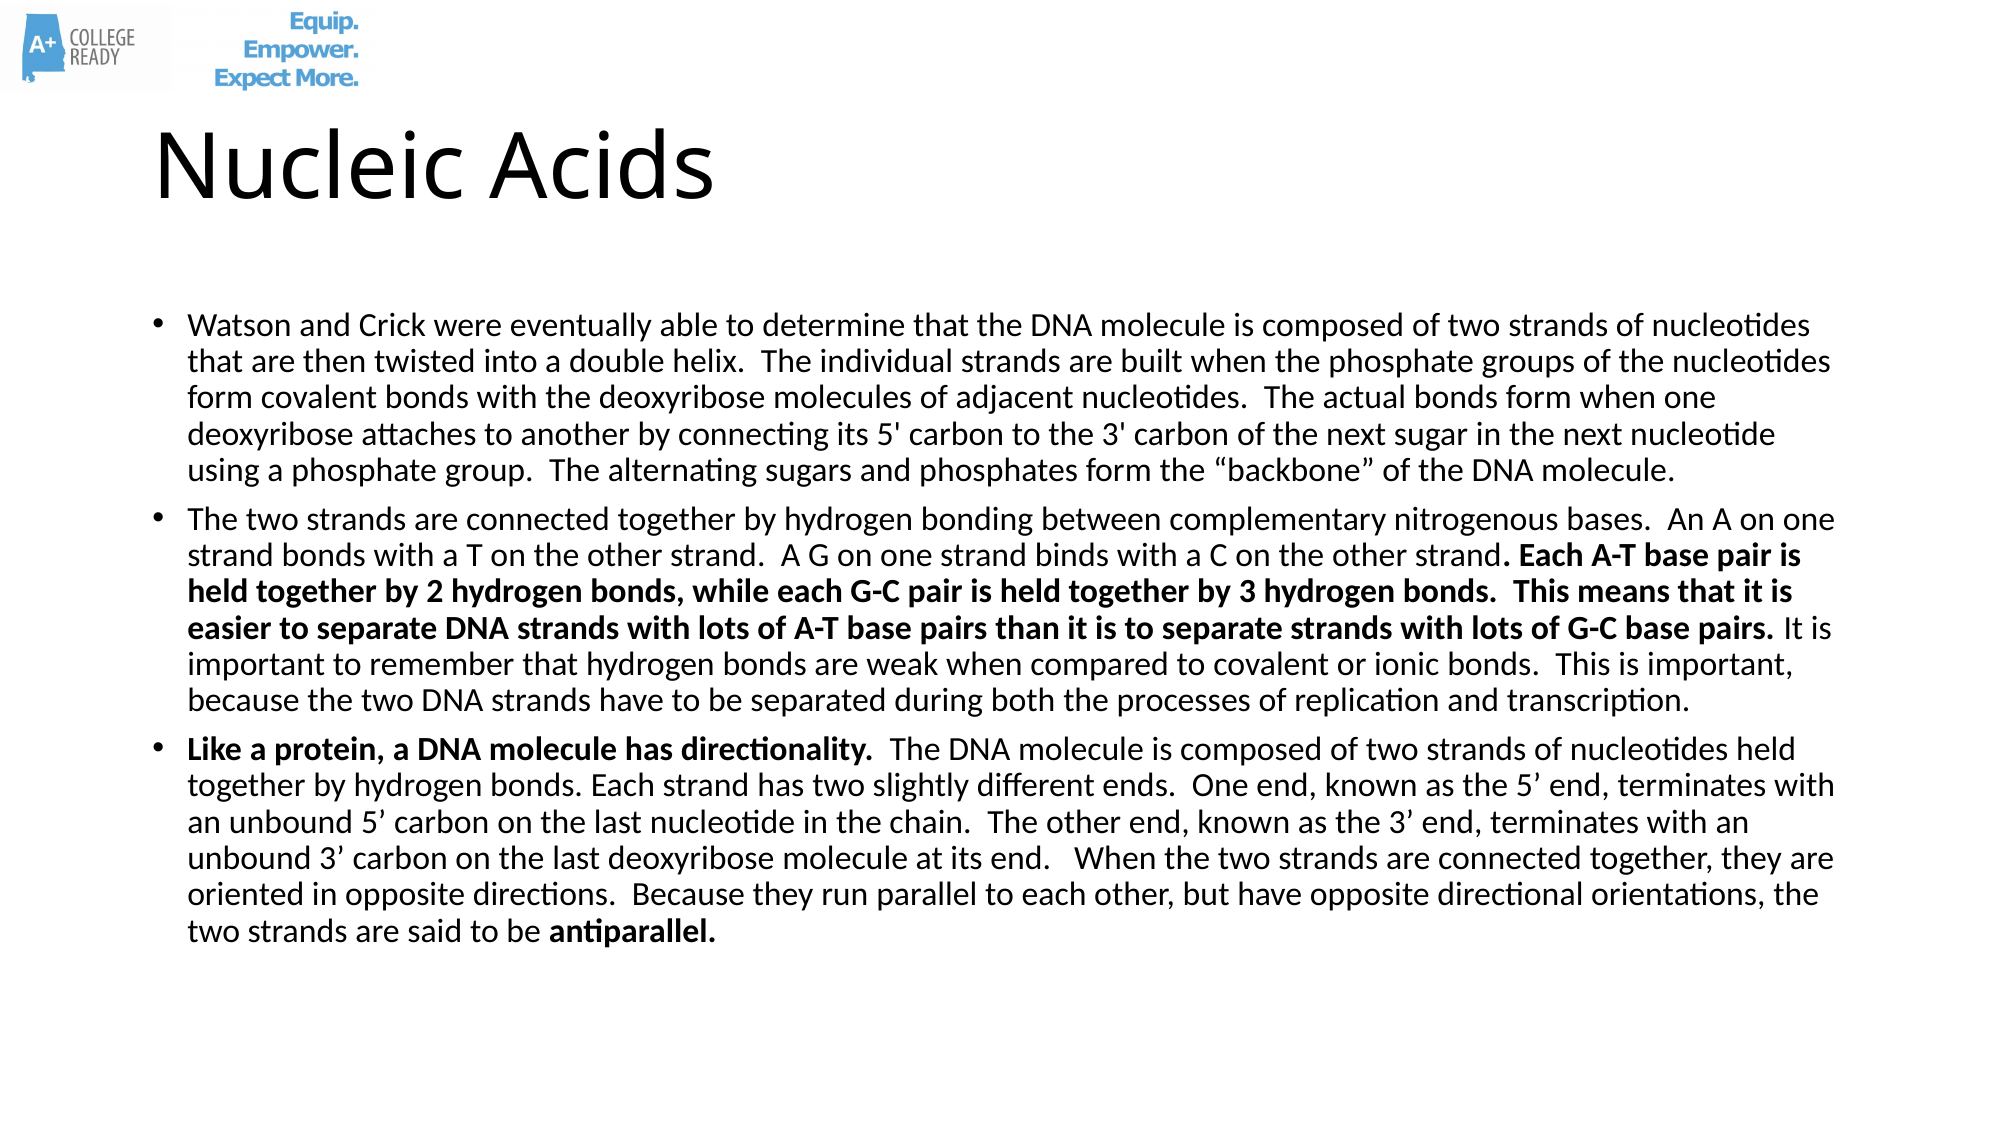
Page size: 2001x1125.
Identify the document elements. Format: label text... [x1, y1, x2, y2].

title Nucleic Acids [137, 59, 1863, 278]
list Watson and Crick were eventually able to determine that the DNA molecule is composed of two strands of nucleotides that are then twisted into a double helix. The individual strands are built when the phosphate groups of the nucleotides form covalent bonds with the deoxyribose molecules of adjacent nucleotides. The actual bonds form when one deoxyribose attaches to another by connecting its 5' carbon to the 3' carbon of the next sugar in the next nucleotide using a phosphate group. The alternating sugars and phosphates form the “backbone” of the DNA molecule. The two strands are connected together by hydrogen bonding between complementary nitrogenous bases. An A on one strand bonds with a T on the other strand. A G on one strand binds with a C on the other strand. Each A-T base pair is held together by 2 hydrogen bonds, while each G-C pair is held together by 3 hydrogen bonds. This means that it is easier to separate DNA strands with lots of A-T base pairs than it is to separate strands with lots of G-C base pairs. It is important to remember that hydrogen bonds are weak when compared to covalent or ionic bonds. This is important, because the two DNA strands have to be separated during both the processes of replication and transcription. Like a protein, a DNA molecule has directionality. The DNA molecule is composed of two strands of nucleotides held together by hydrogen bonds. Each strand has two slightly different ends. One end, known as the 5’ end, terminates with an unbound 5’ carbon on the last nucleotide in the chain. The other end, known as the 3’ end, terminates with an unbound 3’ carbon on the last deoxyribose molecule at its end. When the two strands are connected together, they are oriented in opposite directions. Because they run parallel to each other, but have opposite directional orientations, the two strands are said to be antiparallel. [137, 299, 1863, 1014]
picture [0, 5, 384, 93]
